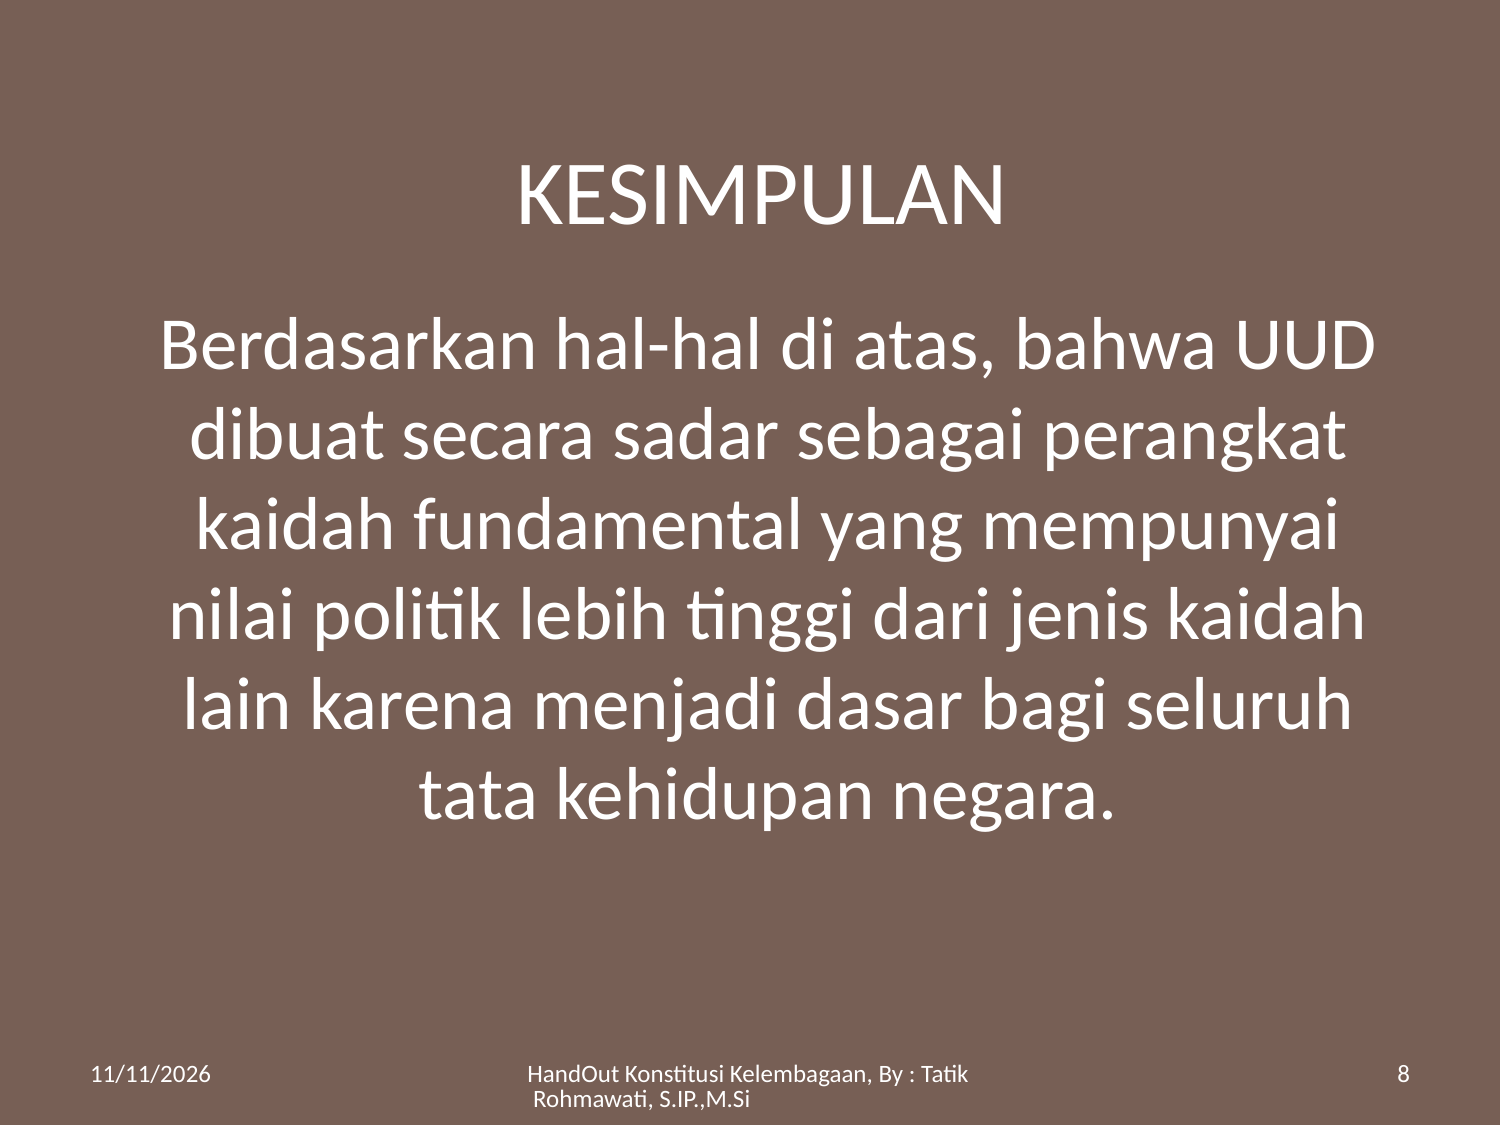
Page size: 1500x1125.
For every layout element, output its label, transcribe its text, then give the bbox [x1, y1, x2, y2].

footer HandOut Konstitusi Kelembagaan, By : Tatik Rohmawati, S.IP.,M.Si [512, 1042, 988, 1103]
subtitle Berdasarkan hal-hal di atas, bahwa UUD dibuat secara sadar sebagai perangkat kaidah fundamental yang mempunyai nilai politik lebih tinggi dari jenis kaidah lain karena menjadi dasar bagi seluruh tata kehidupan negara. [137, 287, 1400, 988]
slide_number 8 [1074, 1042, 1425, 1103]
title KESIMPULAN [125, 125, 1400, 250]
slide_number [75, 1042, 425, 1103]
